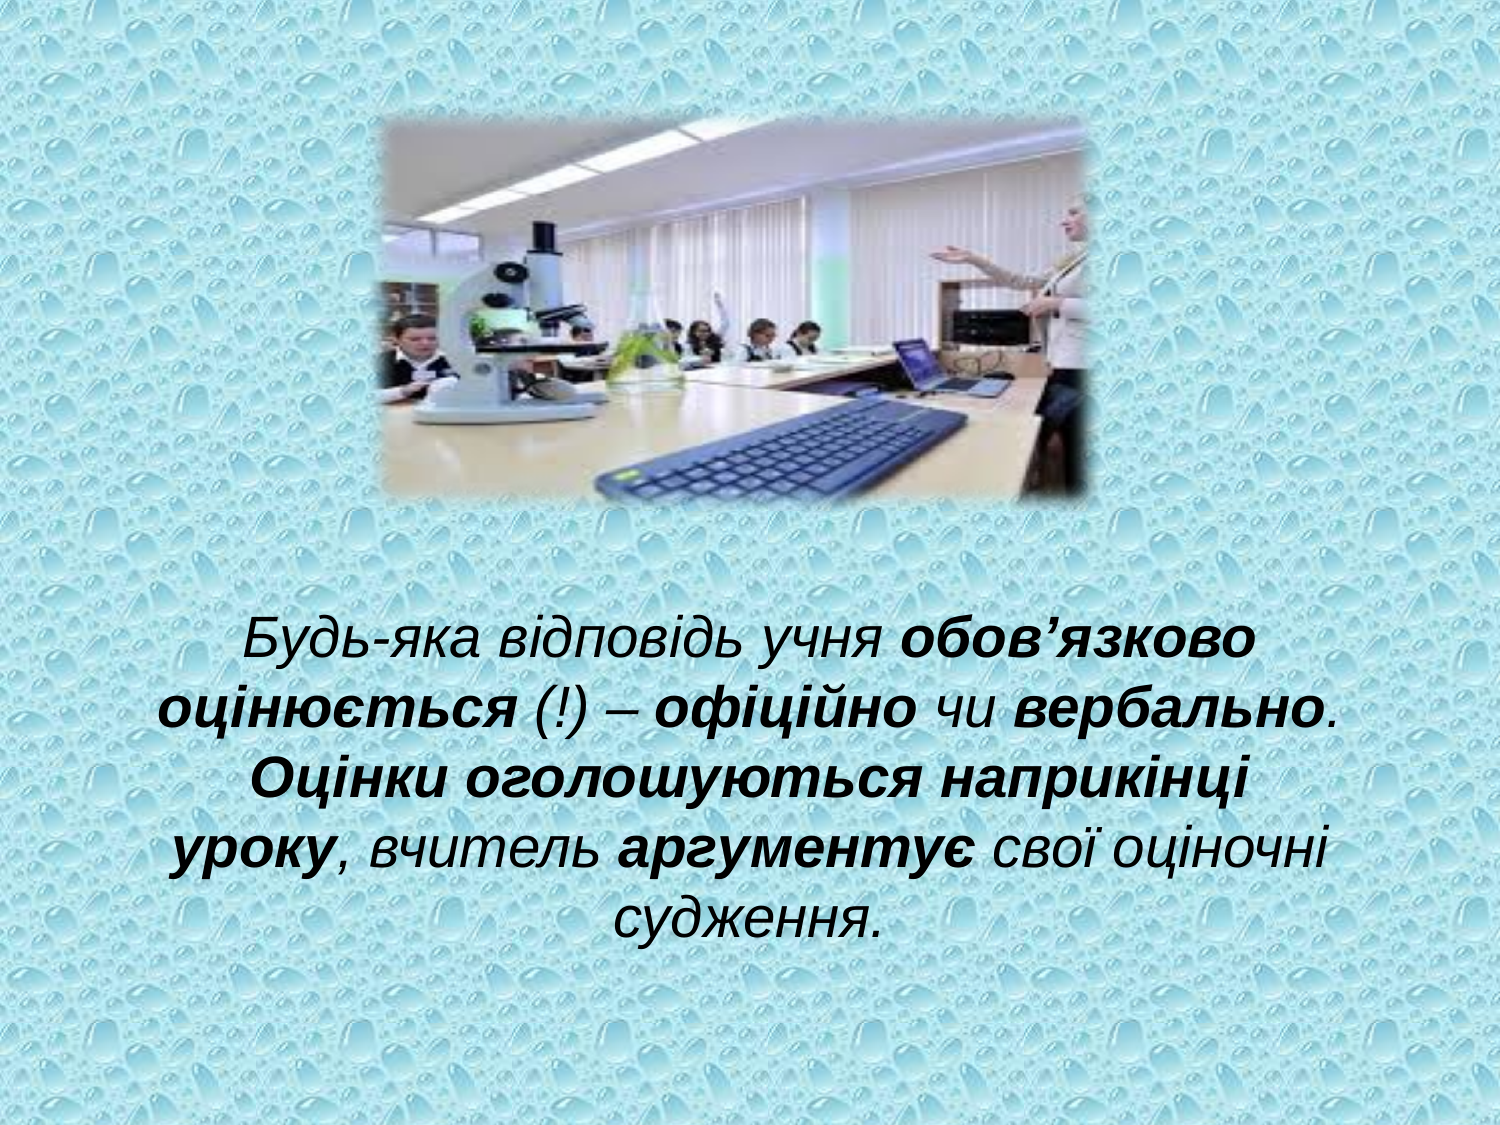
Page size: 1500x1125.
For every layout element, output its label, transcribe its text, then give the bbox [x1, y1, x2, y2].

picture [0, 0, 1500, 1125]
title Будь-яка відповідь учня обов’язково оцінюється (!) – офіційно чи вербально. Оцінки оголошуються наприкінці уроку, вчитель аргументує свої оціночні судження. [140, 597, 1360, 951]
